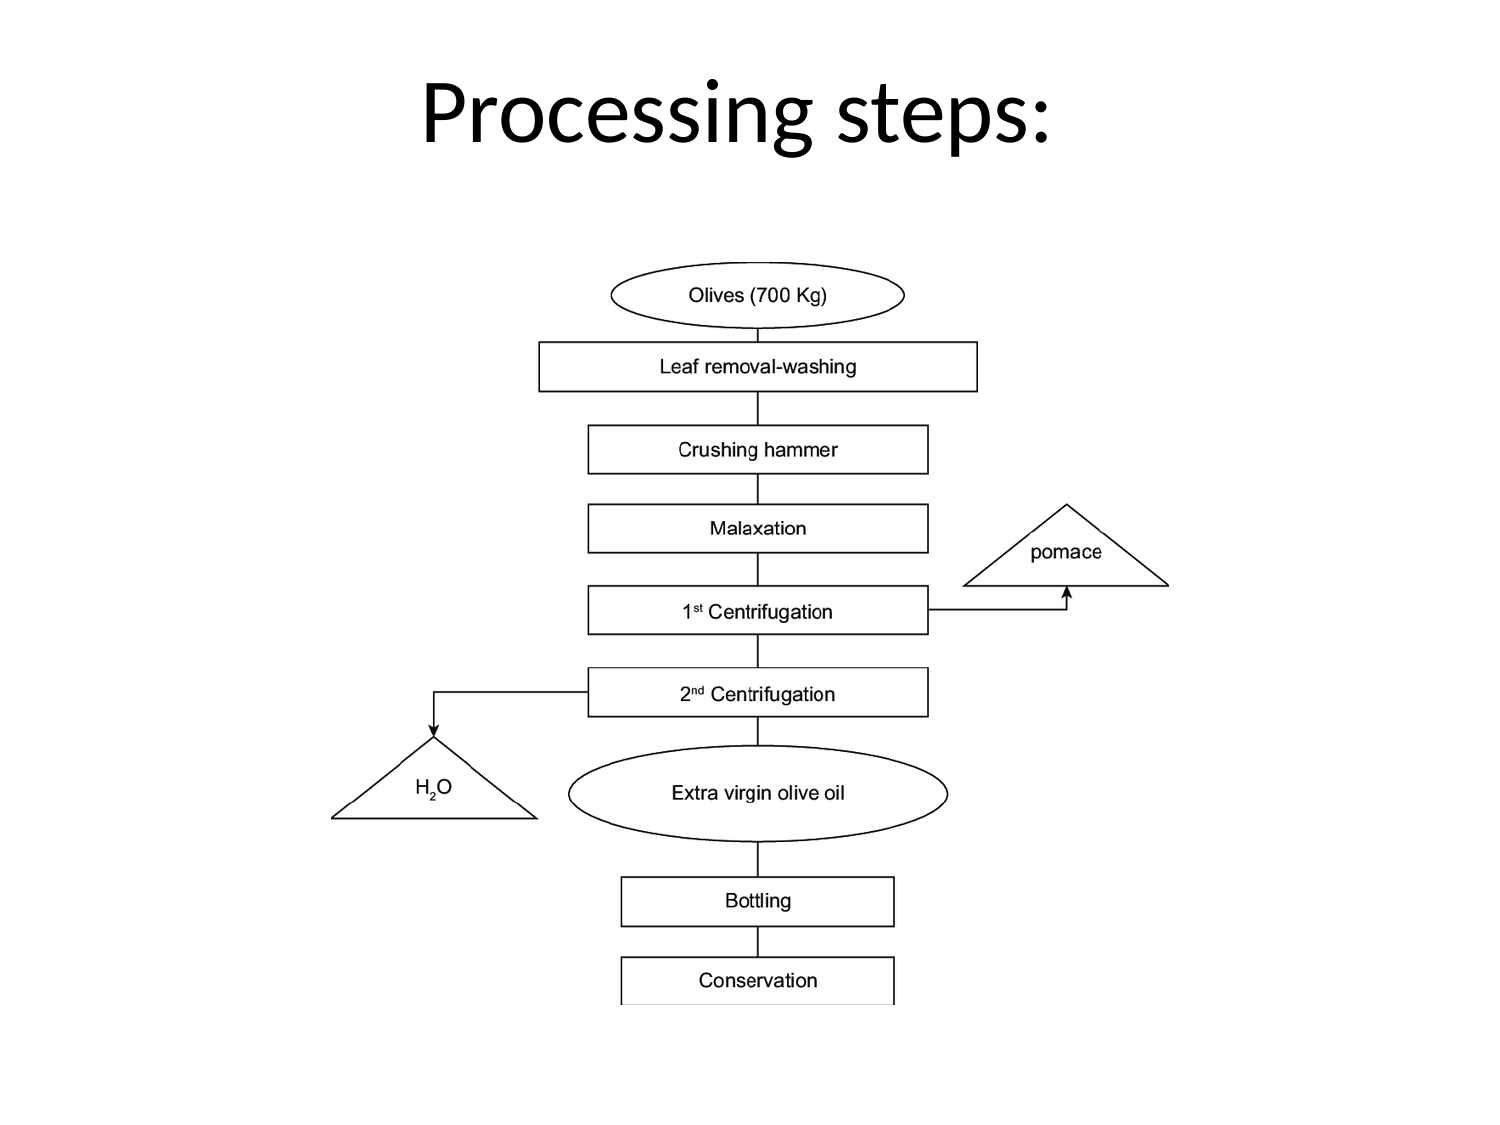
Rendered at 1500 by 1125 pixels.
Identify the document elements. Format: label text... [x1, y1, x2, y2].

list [331, 262, 1169, 1006]
title Processing steps: [62, 24, 1413, 188]
